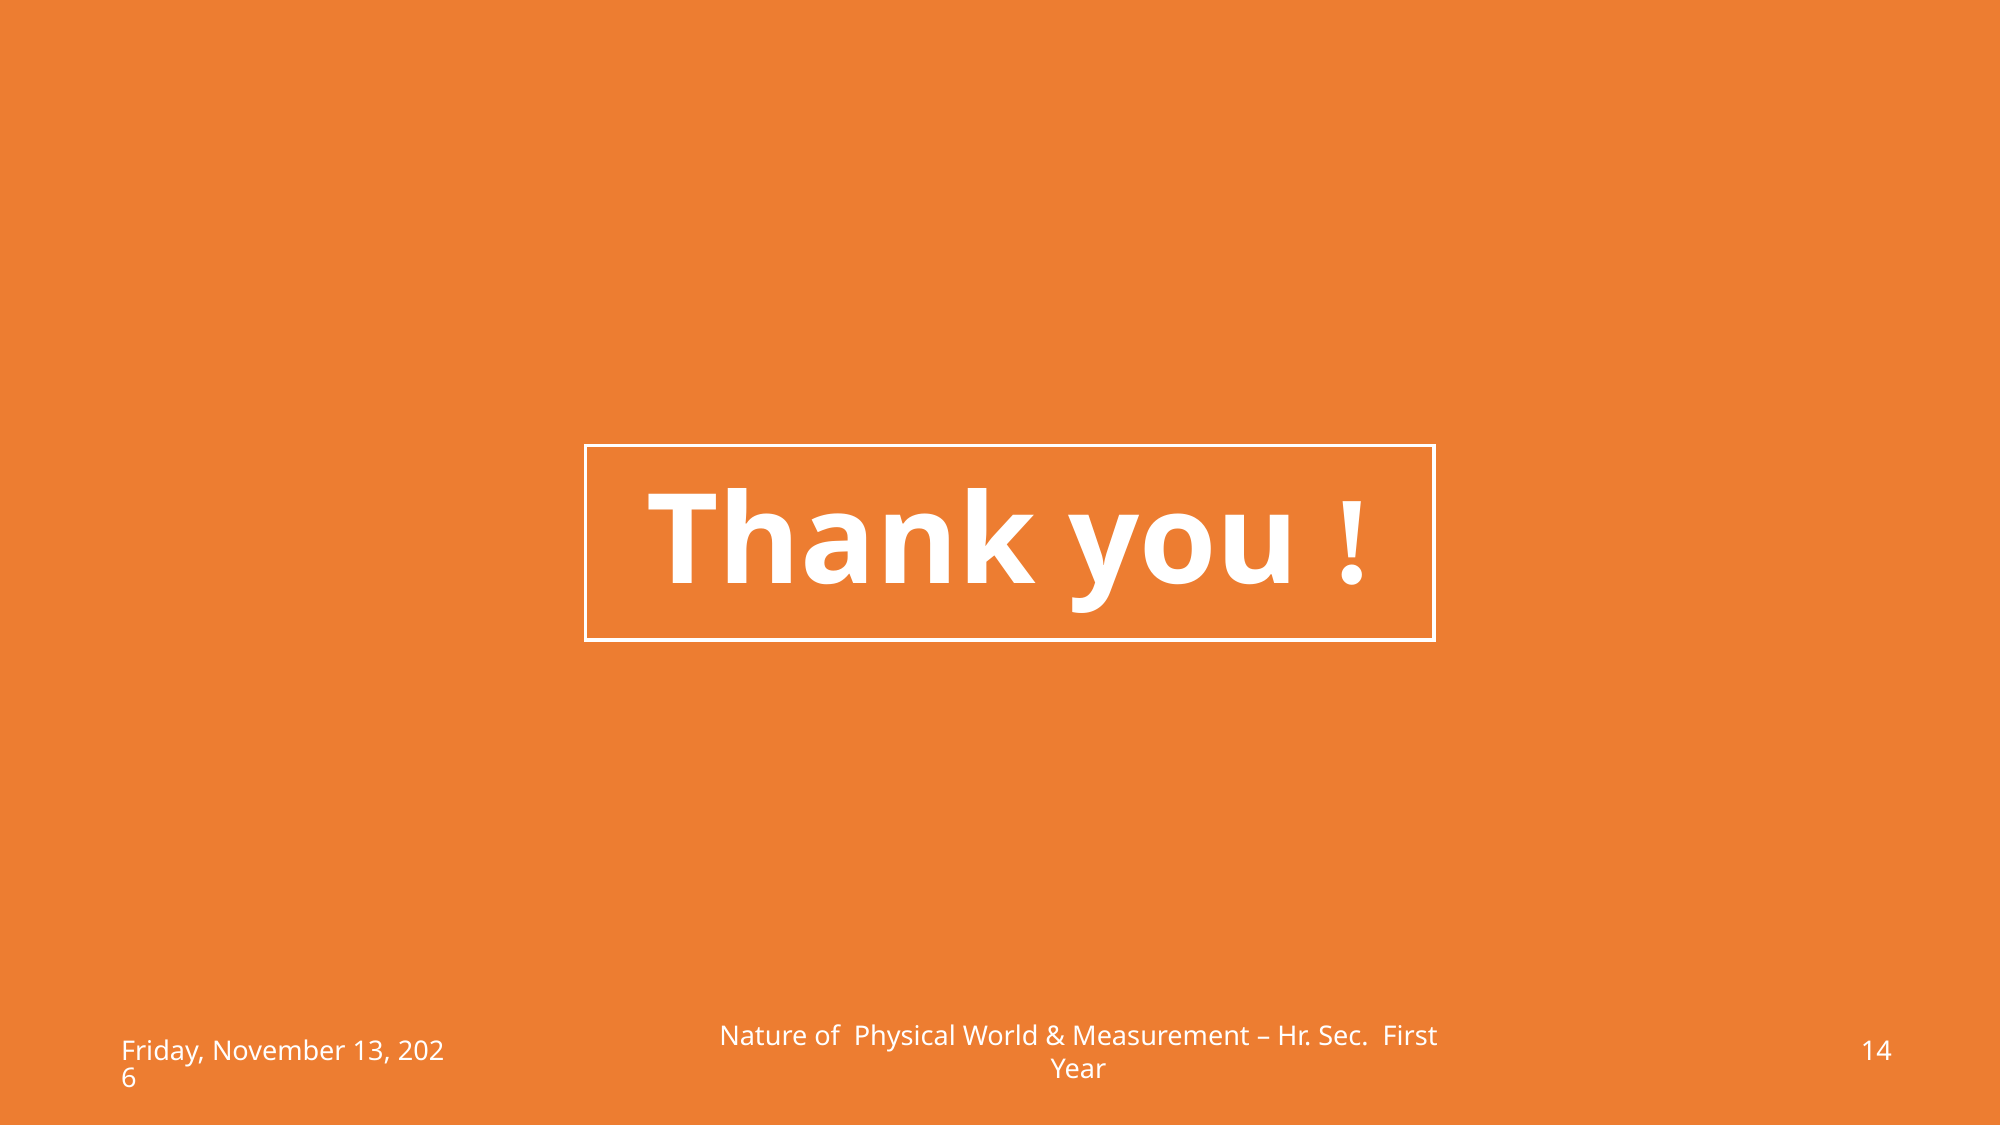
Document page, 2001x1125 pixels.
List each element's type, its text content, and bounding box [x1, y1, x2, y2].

text_box Thank you ! [584, 444, 1436, 642]
slide_number 14 [1845, 1022, 1908, 1083]
footer Nature of Physical World & Measurement – Hr. Sec. First Year [698, 1021, 1459, 1082]
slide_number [105, 1022, 465, 1083]
